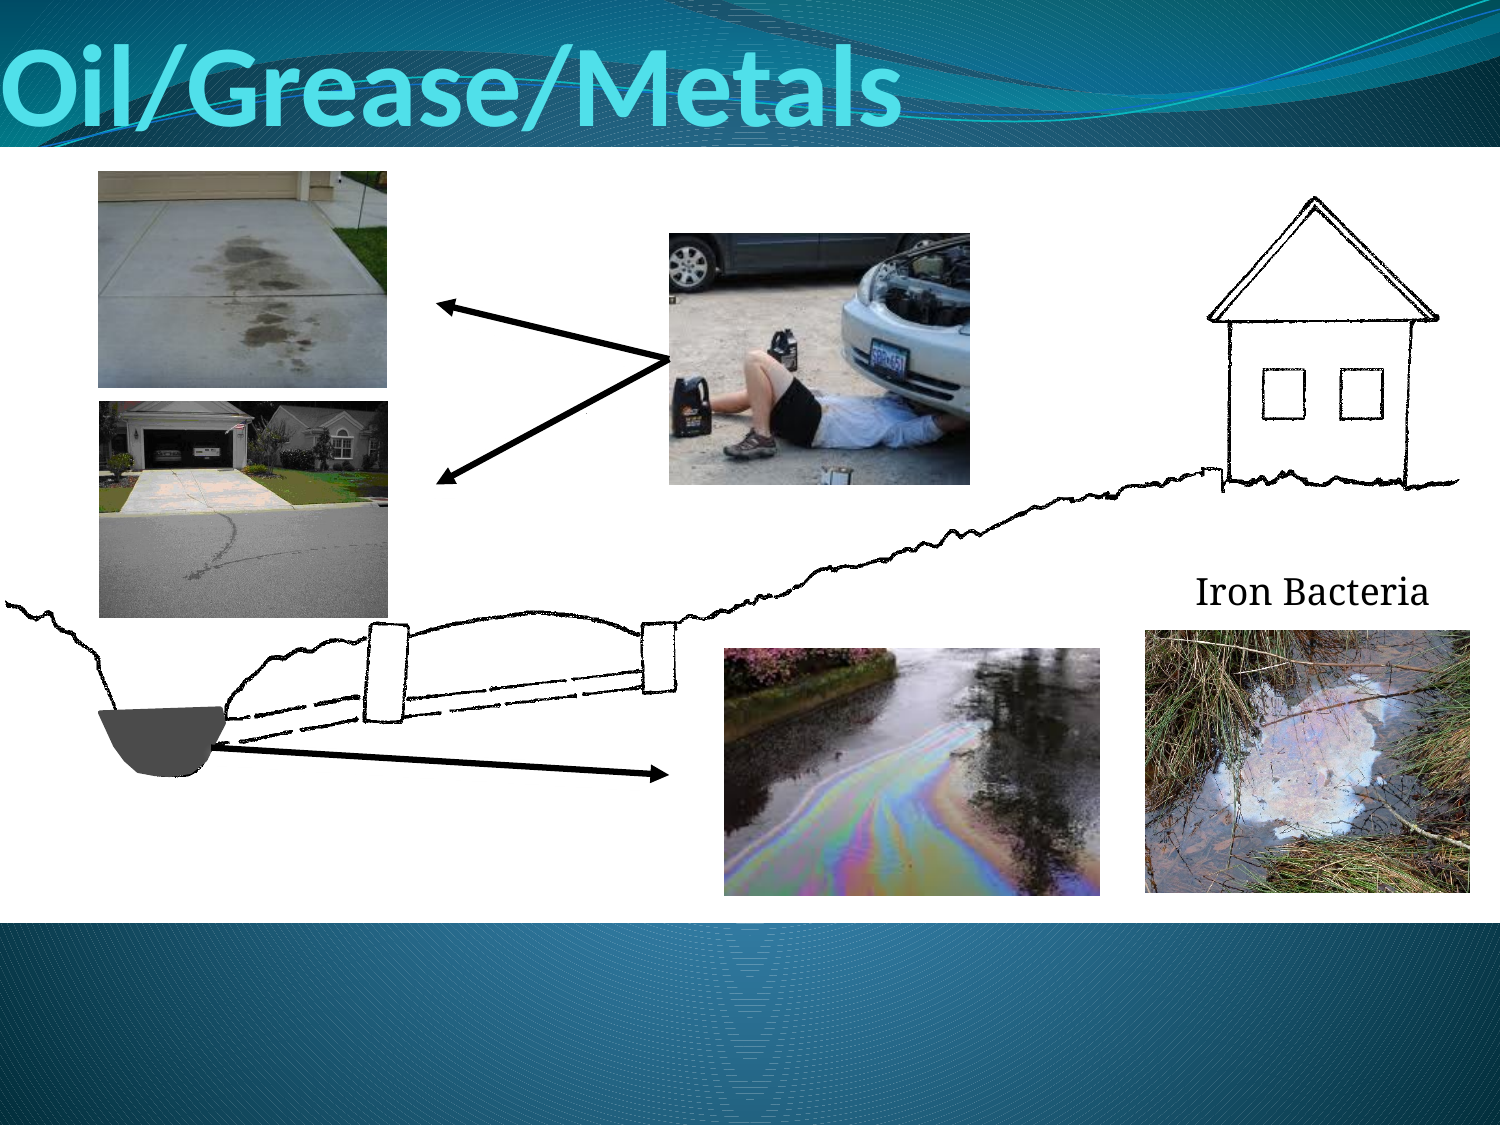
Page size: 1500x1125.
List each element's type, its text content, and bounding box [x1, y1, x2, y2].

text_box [210, 747, 670, 776]
title Oil/Grease/Metals [0, 4, 1288, 147]
picture [0, 147, 1500, 923]
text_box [435, 302, 670, 358]
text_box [435, 358, 670, 485]
